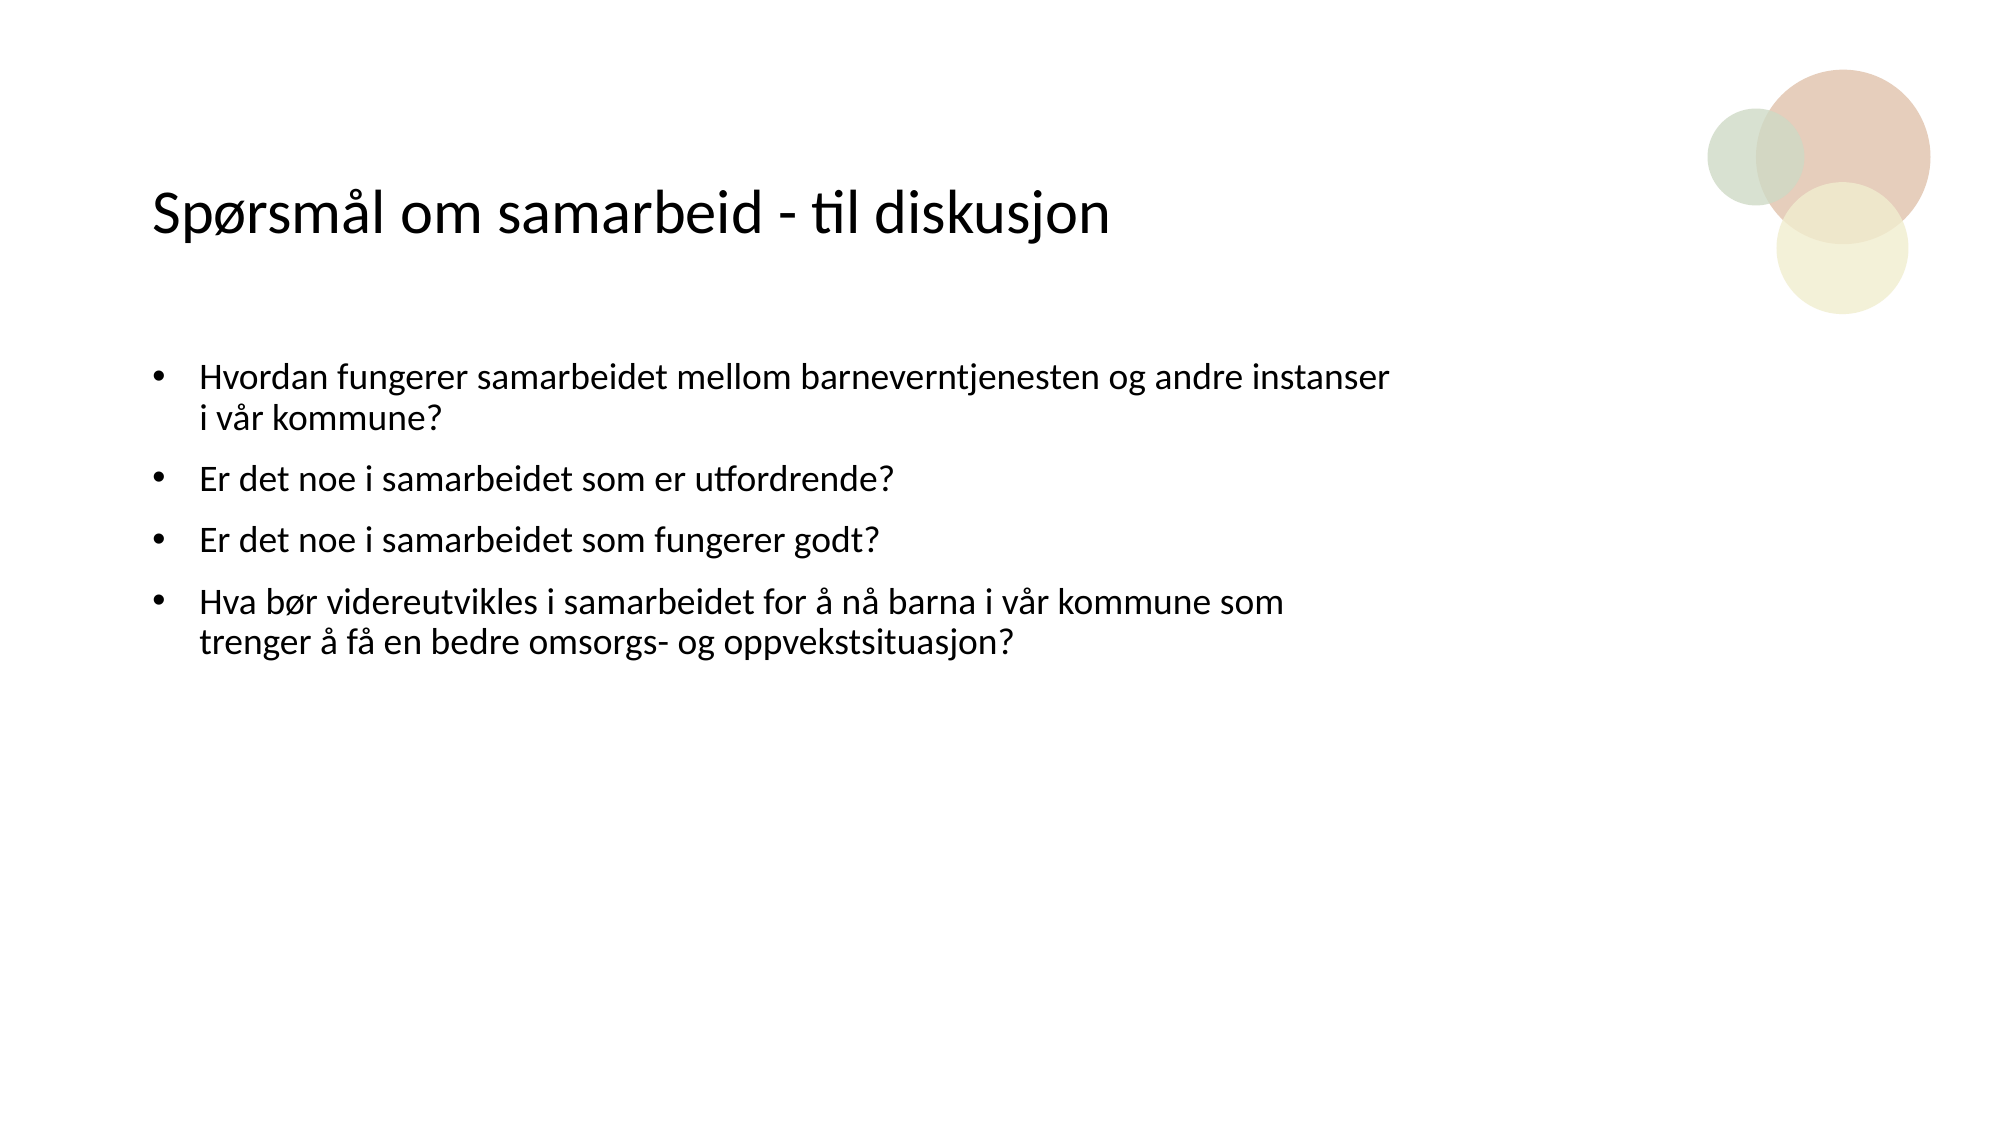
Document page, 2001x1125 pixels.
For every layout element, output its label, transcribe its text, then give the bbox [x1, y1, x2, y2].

title Spørsmål om samarbeid - til diskusjon [137, 148, 1638, 278]
list Hvordan fungerer samarbeidet mellom barneverntjenesten og andre instanser i vår kommune? Er det noe i samarbeidet som er utfordrende? Er det noe i samarbeidet som fungerer godt? Hva bør videreutvikles i samarbeidet for å nå barna i vår kommune som trenger å få en bedre omsorgs- og oppvekstsituasjon? [137, 349, 1413, 1012]
